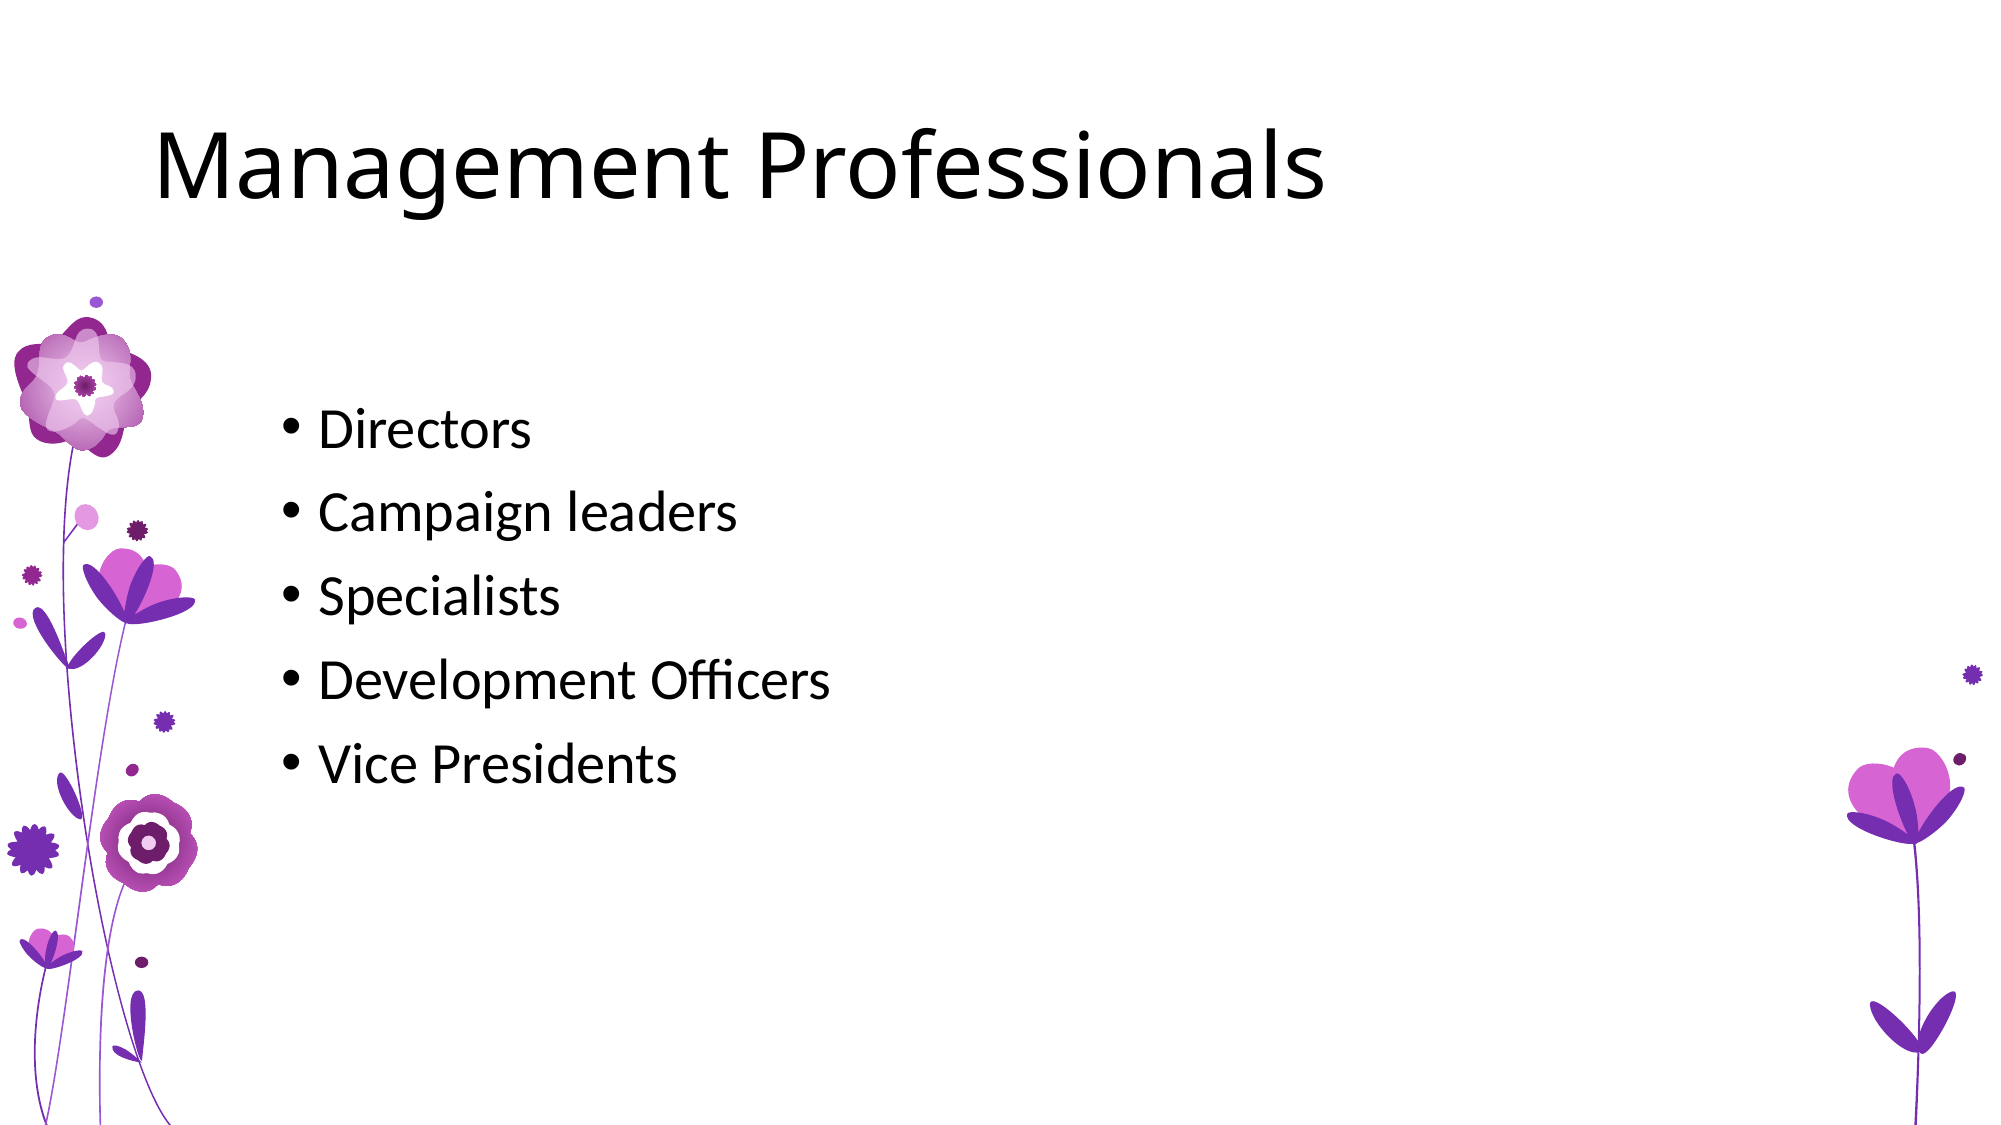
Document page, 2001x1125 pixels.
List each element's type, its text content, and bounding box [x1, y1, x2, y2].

list Directors Campaign leaders Specialists Development Officers Vice Presidents [266, 299, 1863, 1014]
title Management Professionals [137, 59, 1863, 278]
